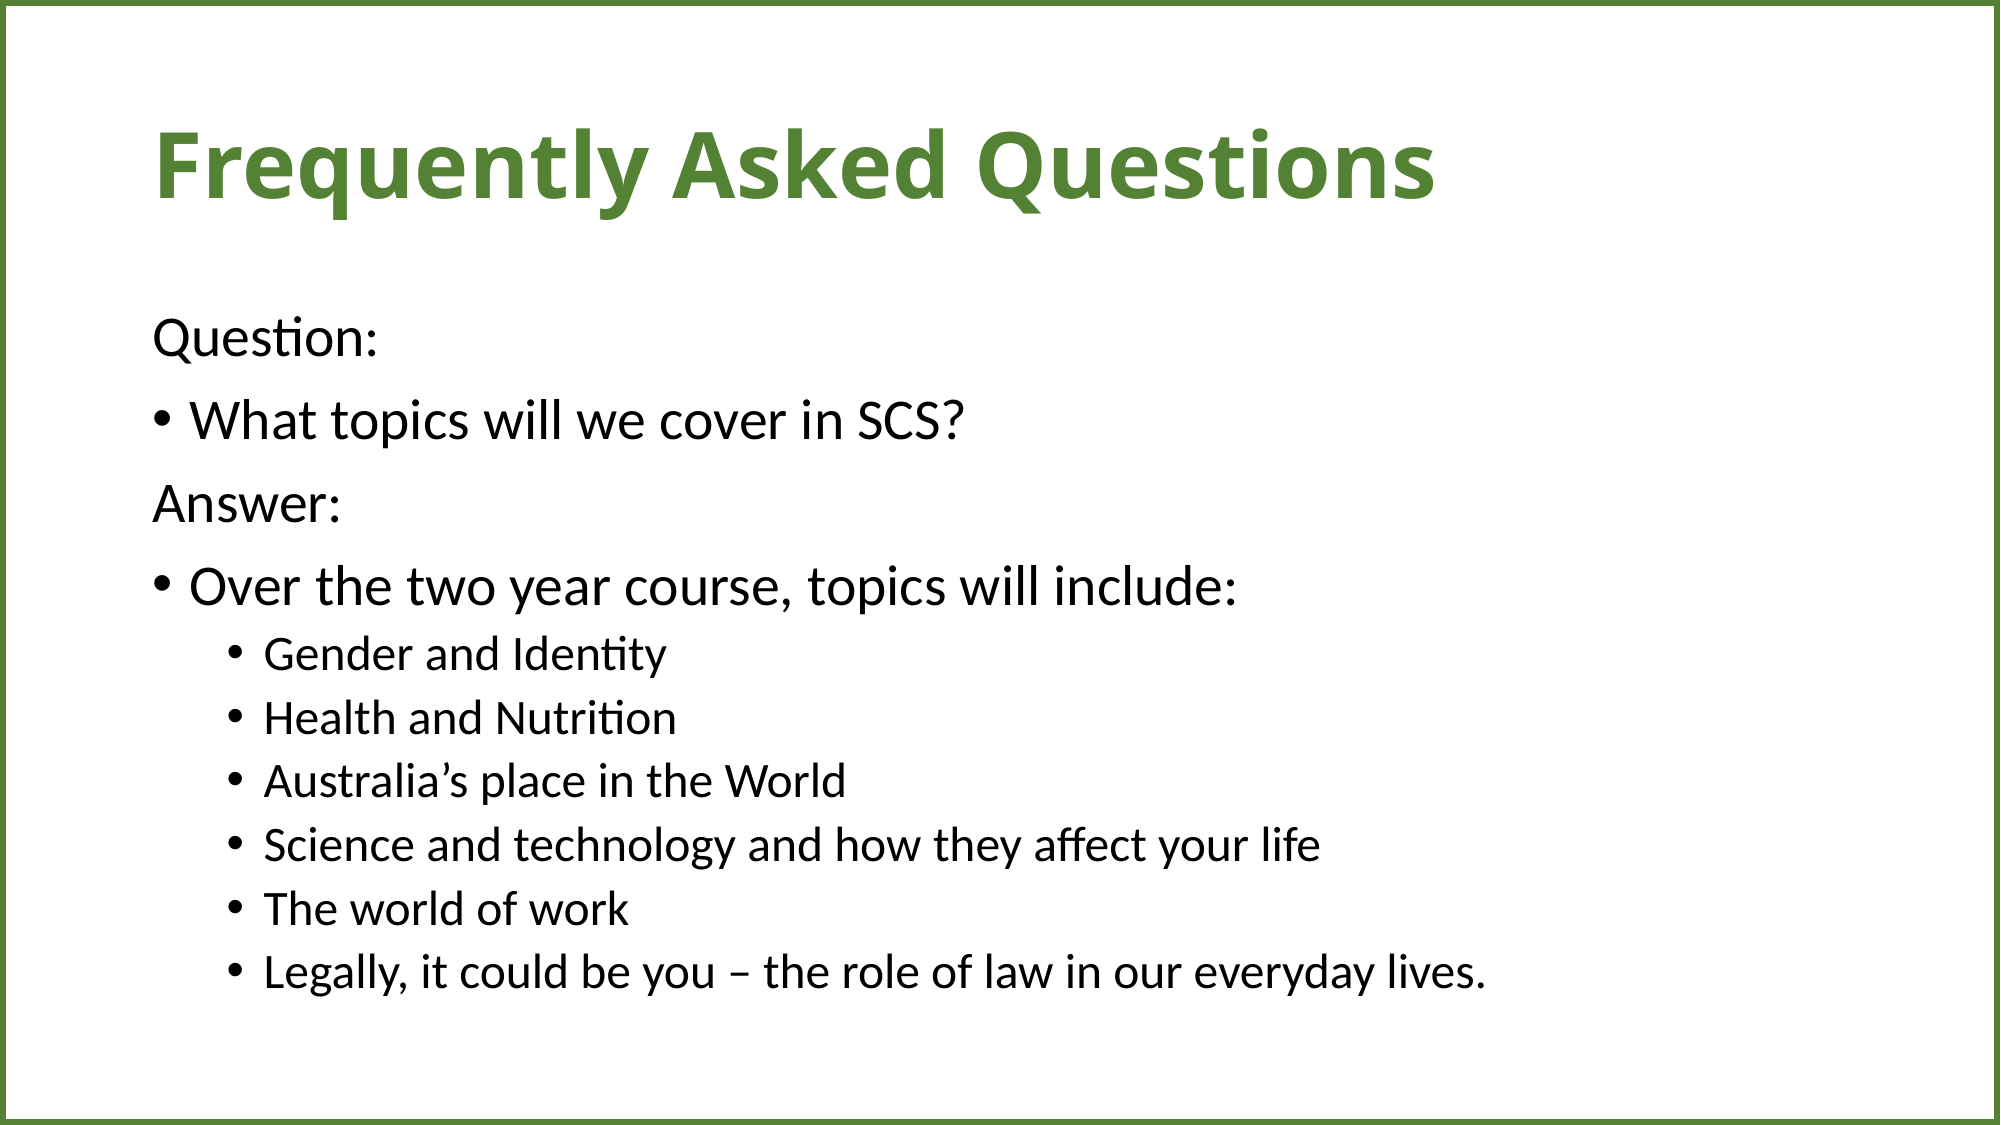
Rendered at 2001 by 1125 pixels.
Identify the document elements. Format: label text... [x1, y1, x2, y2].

table_header [6, 6, 1994, 1119]
list Question: What topics will we cover in SCS? Answer: Over the two year course, topics will include: Gender and Identity Health and Nutrition Australia’s place in the World Science and technology and how they affect your life The world of work Legally, it could be you – the role of law in our everyday lives. [137, 299, 1863, 1014]
title Frequently Asked Questions [137, 59, 1863, 278]
